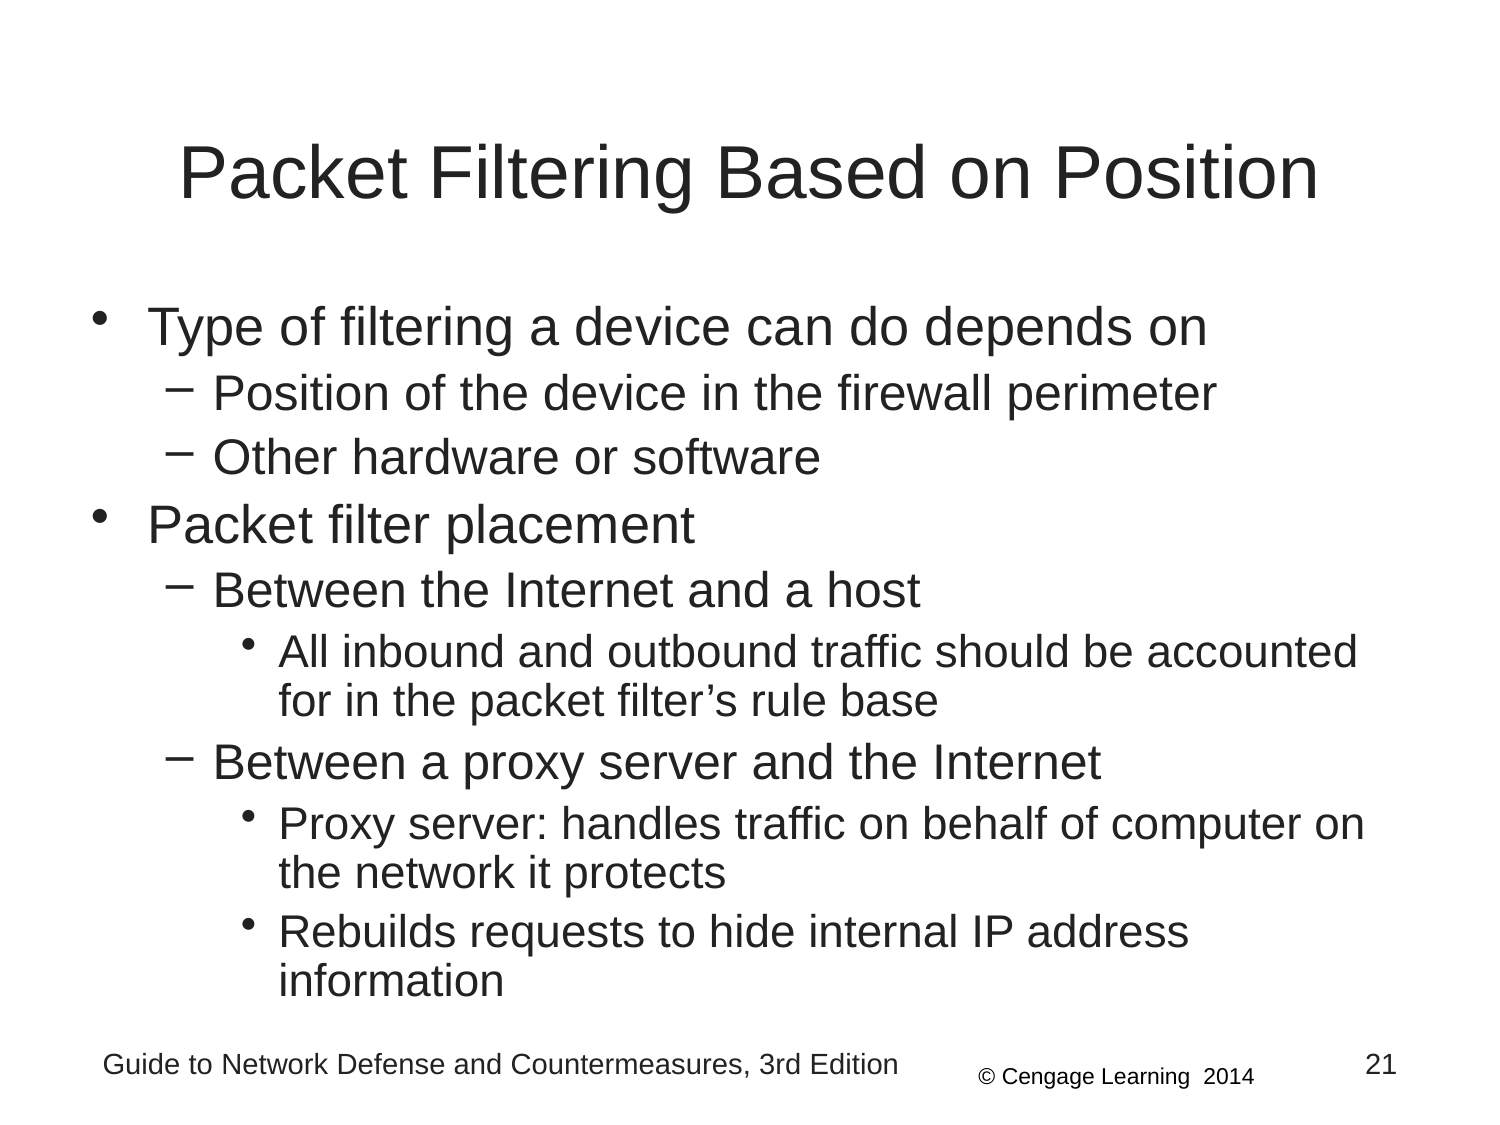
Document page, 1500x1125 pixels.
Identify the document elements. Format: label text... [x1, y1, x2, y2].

list Type of filtering a device can do depends on Position of the device in the firewall perimeter Other hardware or software Packet filter placement Between the Internet and a host All inbound and outbound traffic should be accounted for in the packet filter’s rule base Between a proxy server and the Internet Proxy server: handles traffic on behalf of computer on the network it protects Rebuilds requests to hide internal IP address information [75, 291, 1426, 1005]
title Packet Filtering Based on Position [87, 62, 1413, 275]
footer Guide to Network Defense and Countermeasures, 3rd Edition [87, 1037, 977, 1100]
slide_number 21 [1316, 1037, 1413, 1100]
